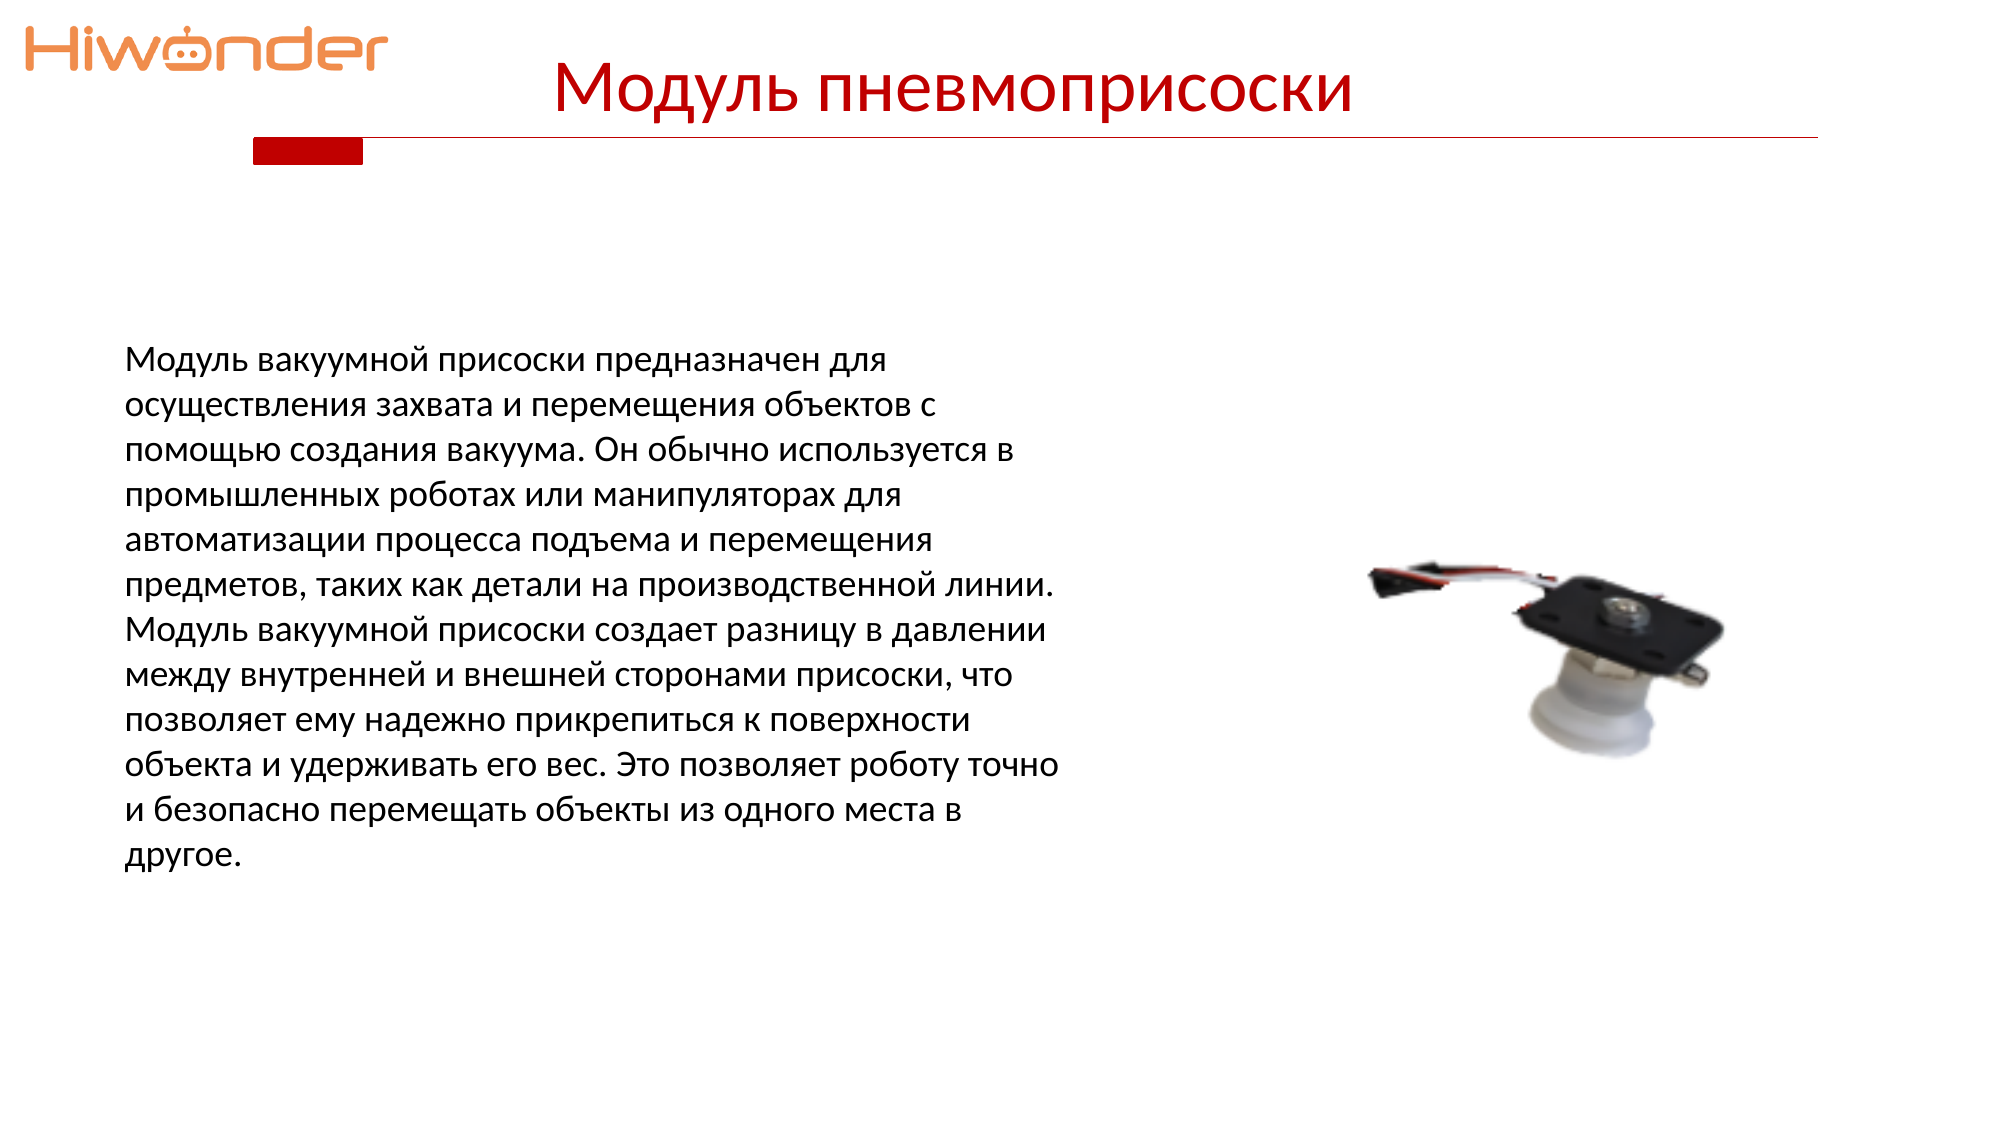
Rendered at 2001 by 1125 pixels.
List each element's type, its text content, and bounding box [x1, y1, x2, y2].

text_box Модуль вакуумной присоски предназначен для осуществления захвата и перемещения объектов с помощью создания вакуума. Он обычно используется в промышленных роботах или манипуляторах для автоматизации процесса подъема и перемещения предметов, таких как детали на производственной линии. Модуль вакуумной присоски создает разницу в давлении между внутренней и внешней сторонами присоски, что позволяет ему надежно прикрепиться к поверхности объекта и удерживать его вес. Это позволяет роботу точно и безопасно перемещать объекты из одного места в другое. [109, 326, 1103, 881]
text_box Модуль пневмоприсоски [480, 34, 1426, 127]
picture [1365, 550, 1776, 798]
picture [24, 24, 391, 75]
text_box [252, 136, 1818, 165]
